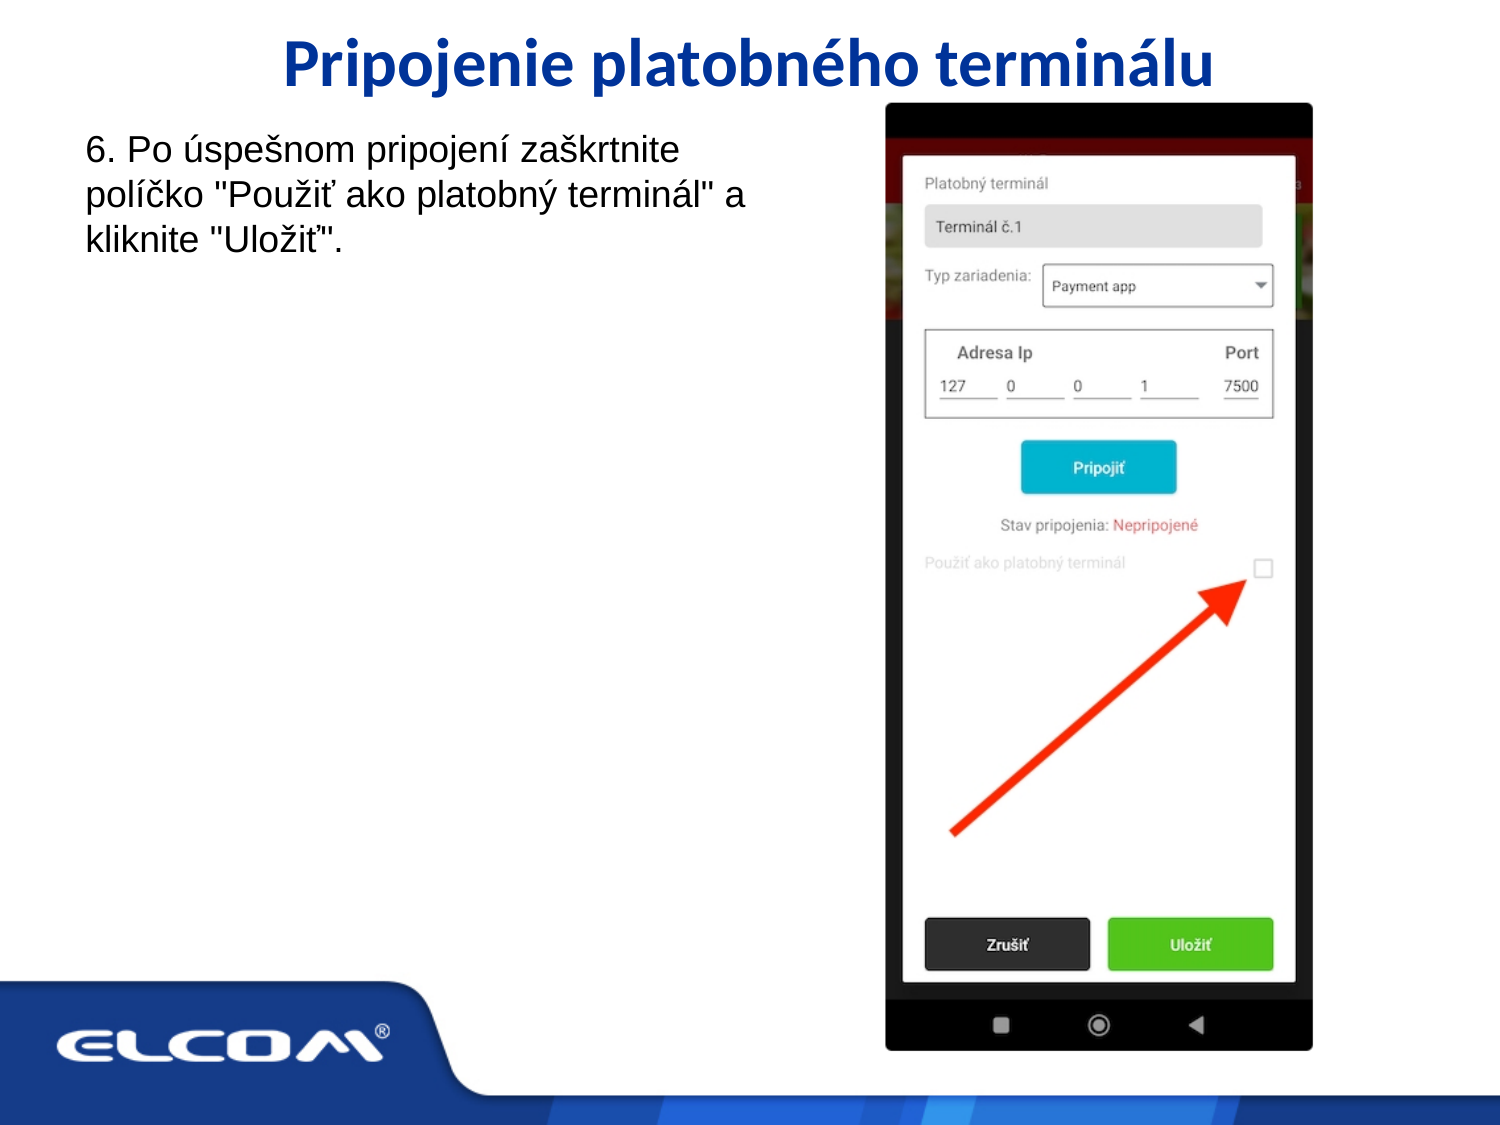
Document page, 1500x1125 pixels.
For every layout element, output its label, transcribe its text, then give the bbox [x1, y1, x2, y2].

picture [0, 0, 1500, 1125]
text_box 6. Po úspešnom pripojení zaškrtnite políčko "Použiť ako platobný terminál" a kliknite "Uložiť". [70, 117, 821, 267]
text_box Pripojenie platobného terminálu [247, 0, 1252, 118]
